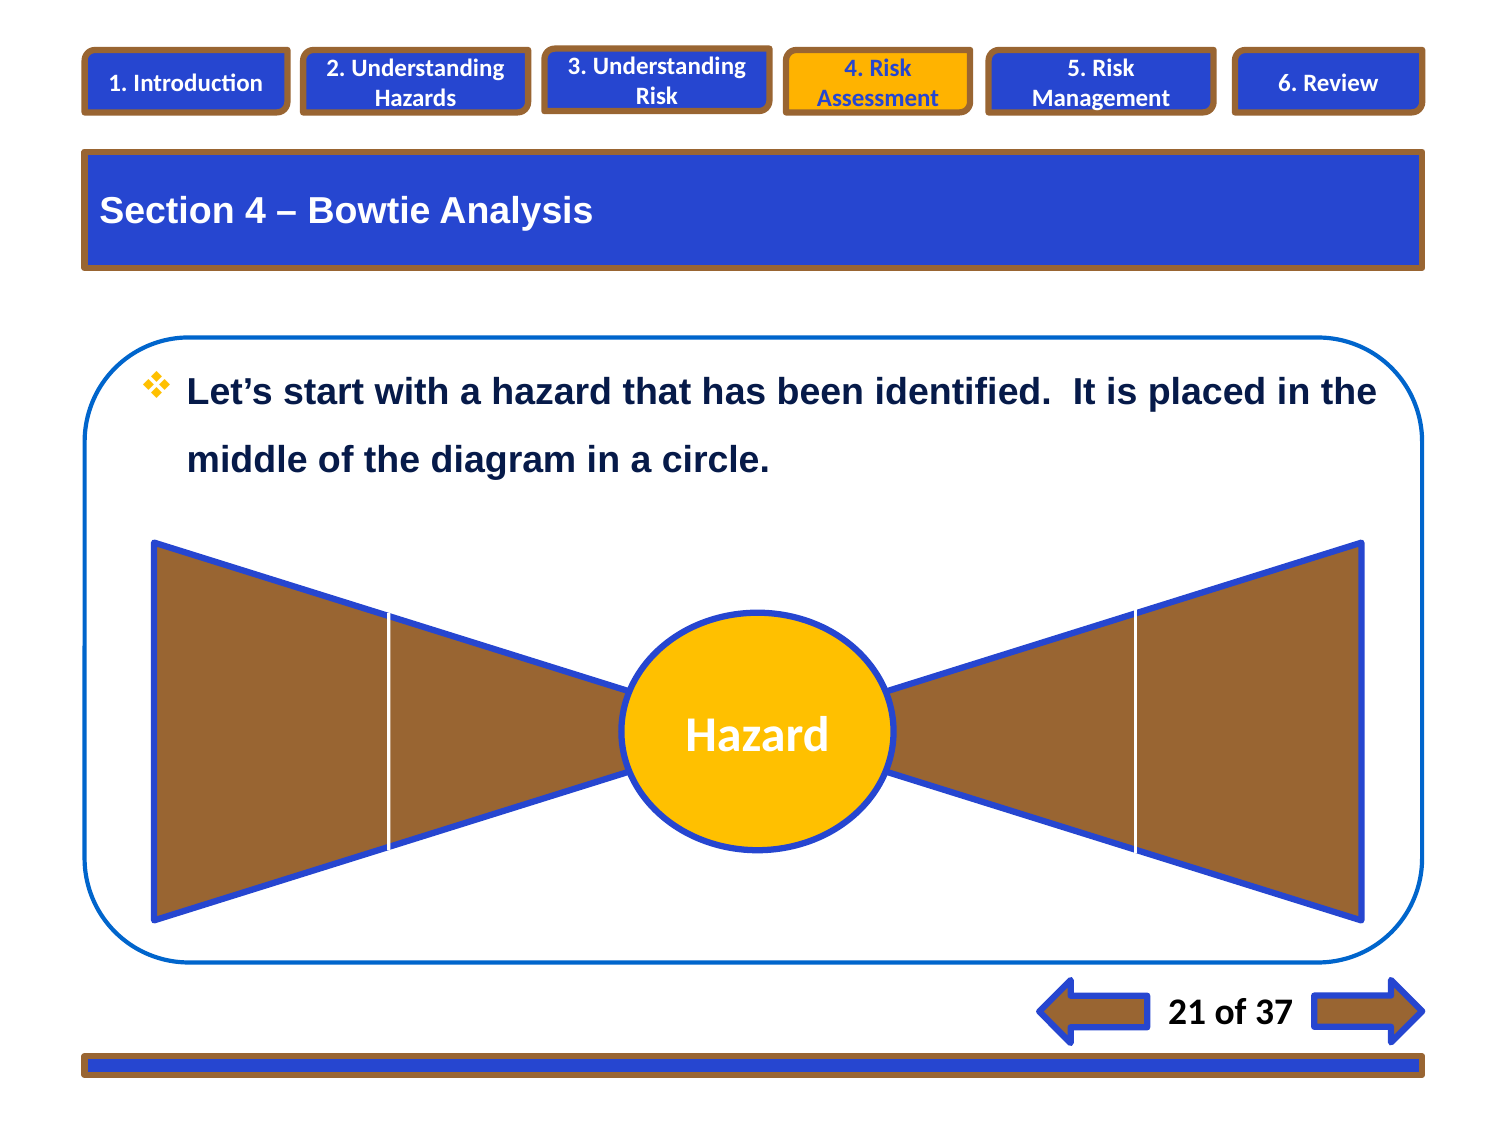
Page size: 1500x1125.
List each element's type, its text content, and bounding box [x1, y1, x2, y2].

text_box Hazard [619, 610, 896, 853]
text_box 21 of 37 [1147, 979, 1315, 1040]
text_box [1141, 540, 1364, 923]
text_box [151, 540, 387, 923]
text_box [887, 612, 1131, 851]
text_box Section 4 – Bowtie Analysis [84, 178, 1221, 238]
text_box [82, 357, 1425, 965]
text_box [1037, 978, 1150, 1045]
text_box [391, 614, 628, 848]
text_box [84, 48, 1423, 113]
text_box Let’s start with a hazard that has been identified. It is placed in the middle of the diagram in a circle. [124, 337, 1423, 555]
text_box [1315, 978, 1425, 1045]
text_box [83, 150, 1424, 270]
text_box [83, 1054, 1424, 1077]
